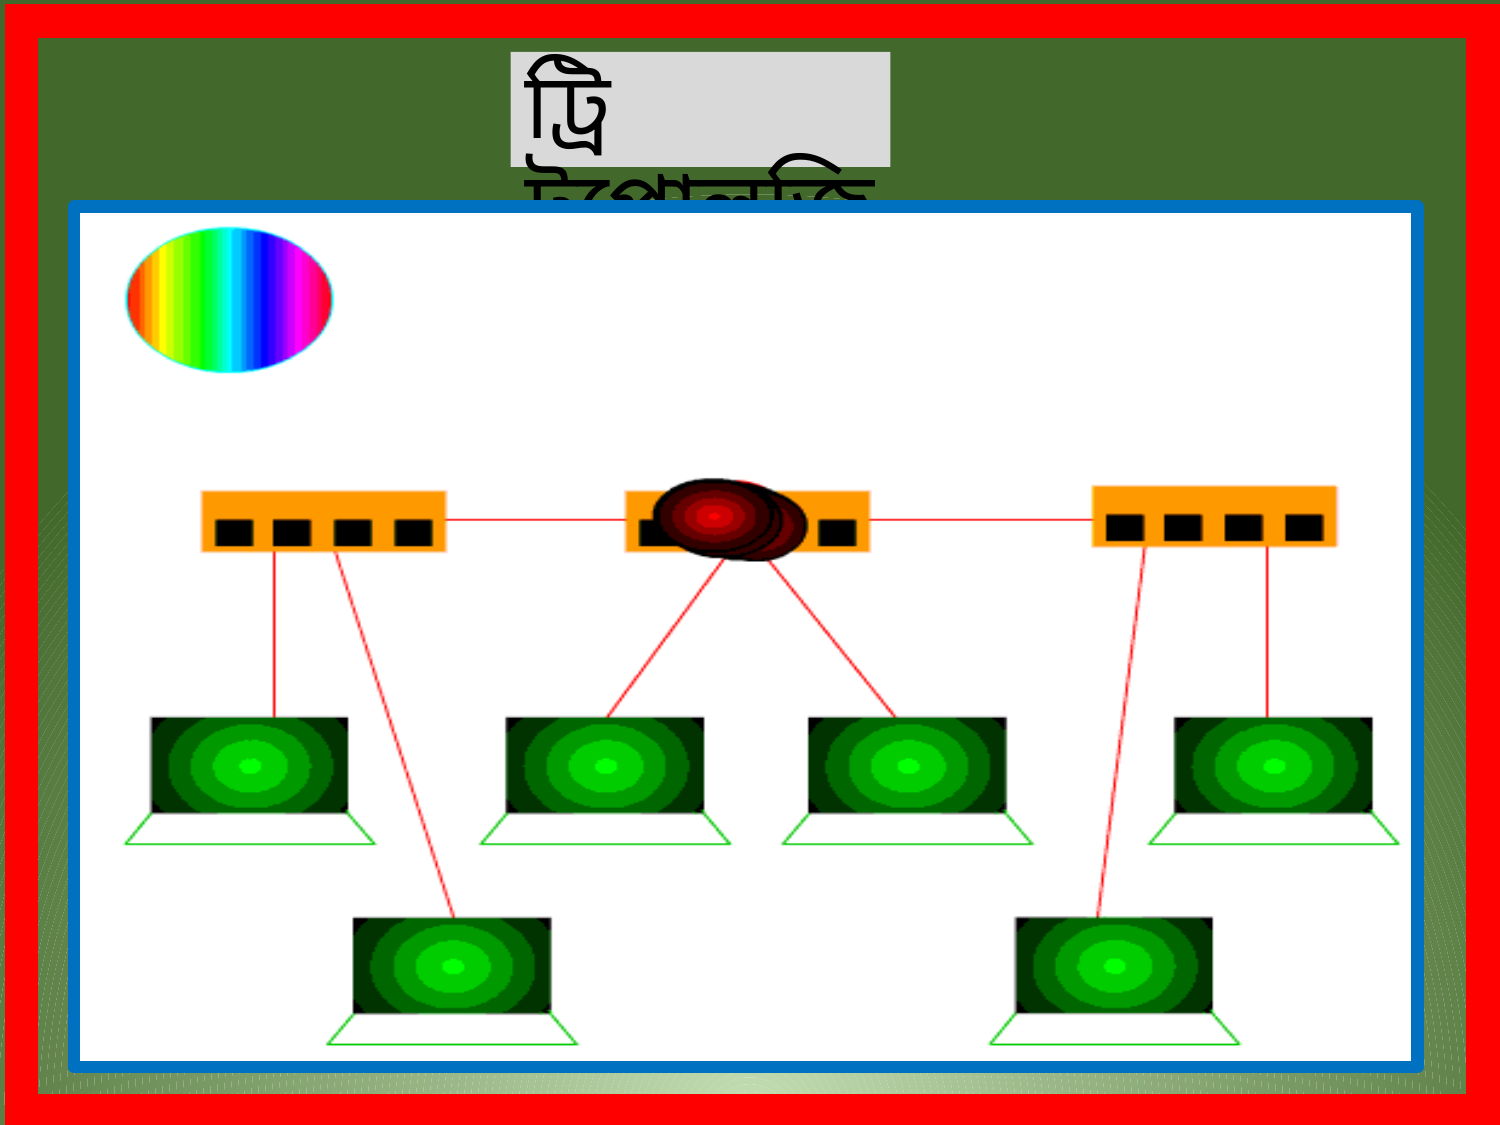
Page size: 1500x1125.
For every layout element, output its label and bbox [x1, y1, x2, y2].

picture [80, 212, 1412, 1061]
text_box [21, 20, 1484, 1112]
